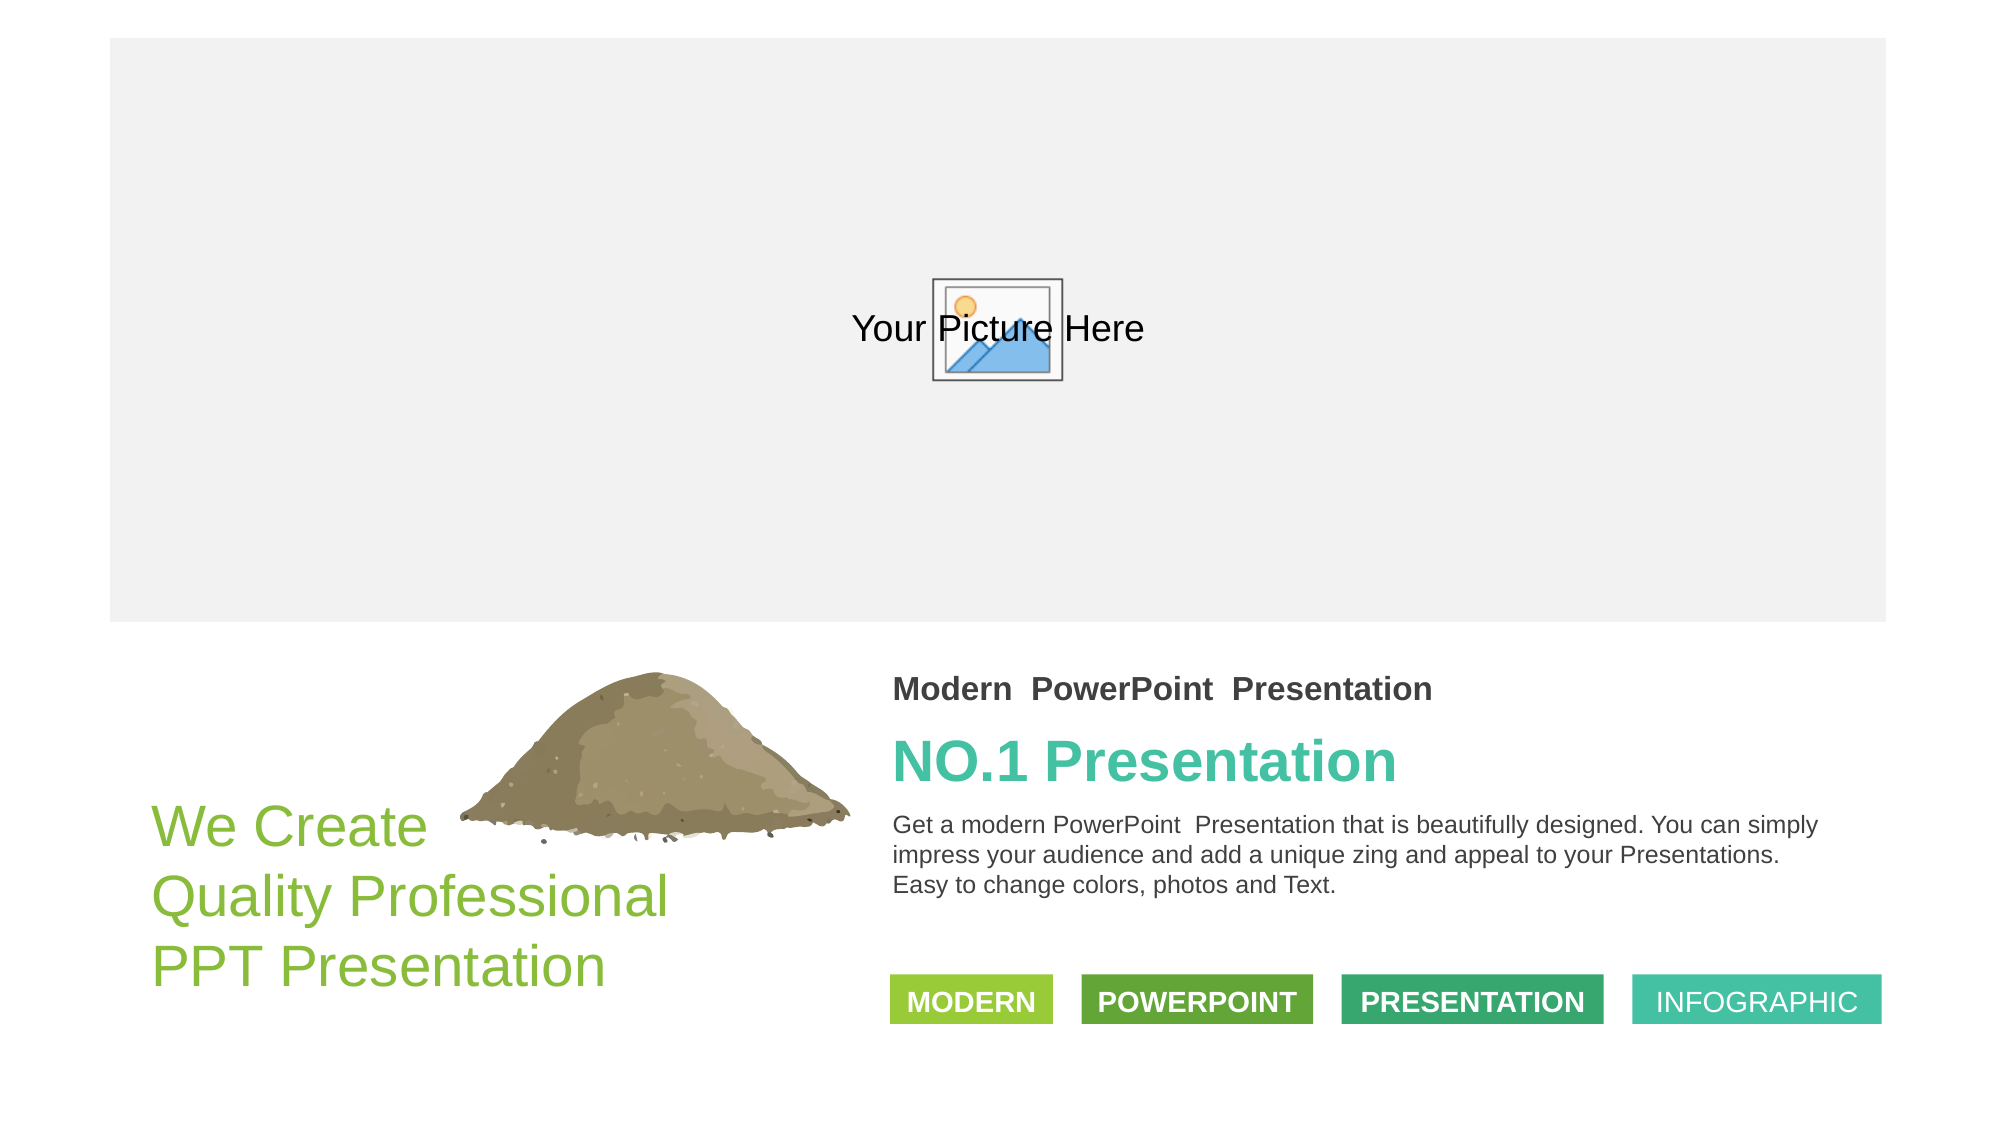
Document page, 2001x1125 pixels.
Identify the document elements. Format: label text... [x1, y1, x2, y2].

text_box PRESENTATION [1341, 974, 1604, 1024]
text_box We Create Quality Professional PPT Presentation [145, 787, 703, 999]
text_box MODERN [890, 974, 1053, 1024]
text_box Modern PowerPoint Presentation [877, 659, 1845, 715]
text_box Get a modern PowerPoint Presentation that is beautifully designed. You can simply impress your audience and add a unique zing and appeal to your Presentations. Easy to change colors, photos and Text. [877, 801, 1845, 906]
picture [459, 672, 851, 844]
text_box POWERPOINT [1081, 974, 1314, 1024]
text_box INFOGRAPHIC [1632, 974, 1882, 1024]
text_box NO.1 Presentation [877, 715, 1845, 801]
picture [110, 37, 1887, 622]
